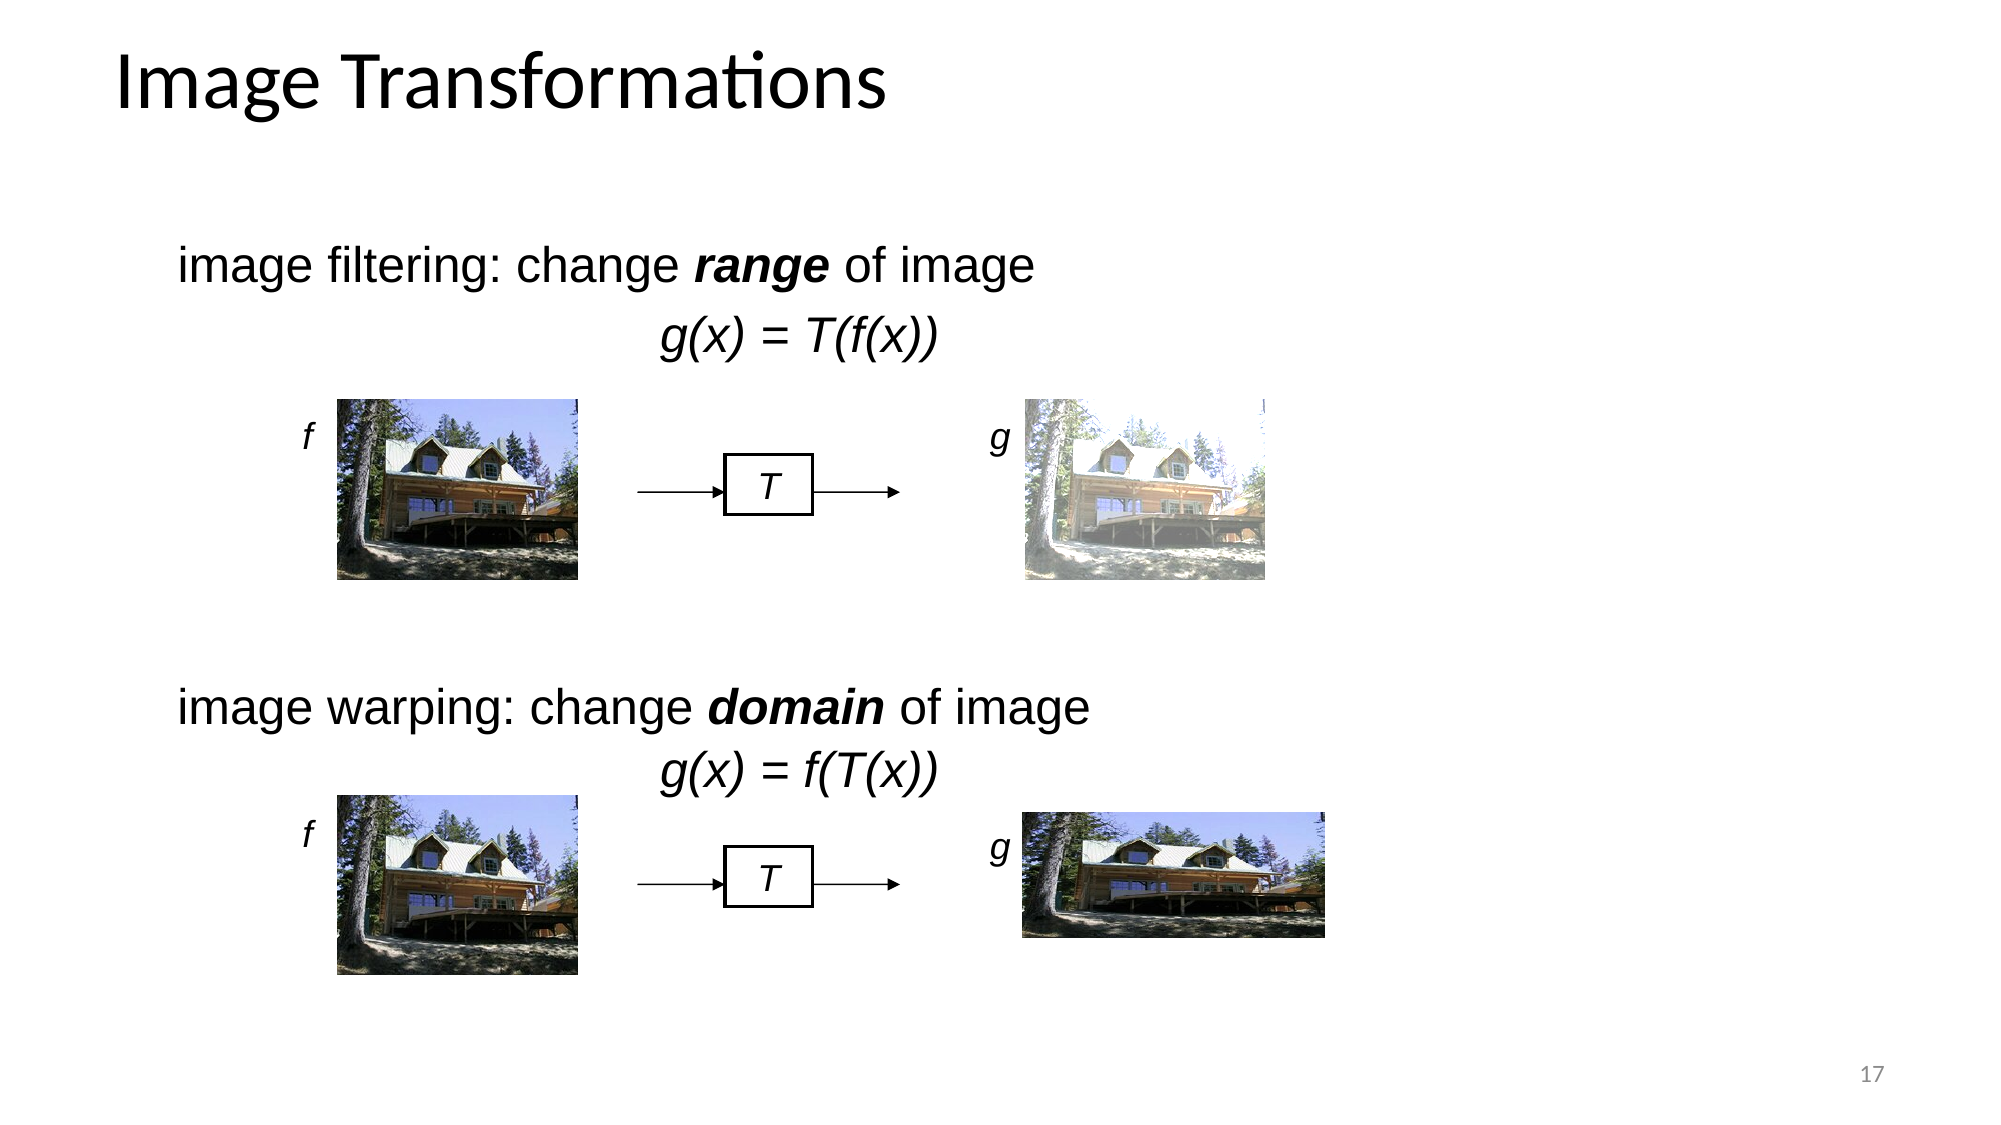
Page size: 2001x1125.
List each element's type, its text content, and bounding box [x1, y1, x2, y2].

list image filtering: change range of image g(x) = T(f(x)) [162, 224, 1438, 388]
text_box g [975, 814, 1018, 875]
text_box g [975, 404, 1019, 465]
text_box image warping: change domain of image g(x) = f(T(x)) [162, 624, 1438, 788]
picture [1022, 812, 1326, 938]
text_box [637, 454, 901, 516]
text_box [637, 846, 901, 908]
title Image Transformations [99, 0, 1901, 151]
picture [337, 399, 578, 580]
picture [1024, 399, 1266, 580]
text_box f [287, 404, 332, 465]
text_box f [287, 802, 332, 862]
slide_number 17 [1433, 1042, 1900, 1103]
picture [337, 795, 578, 976]
